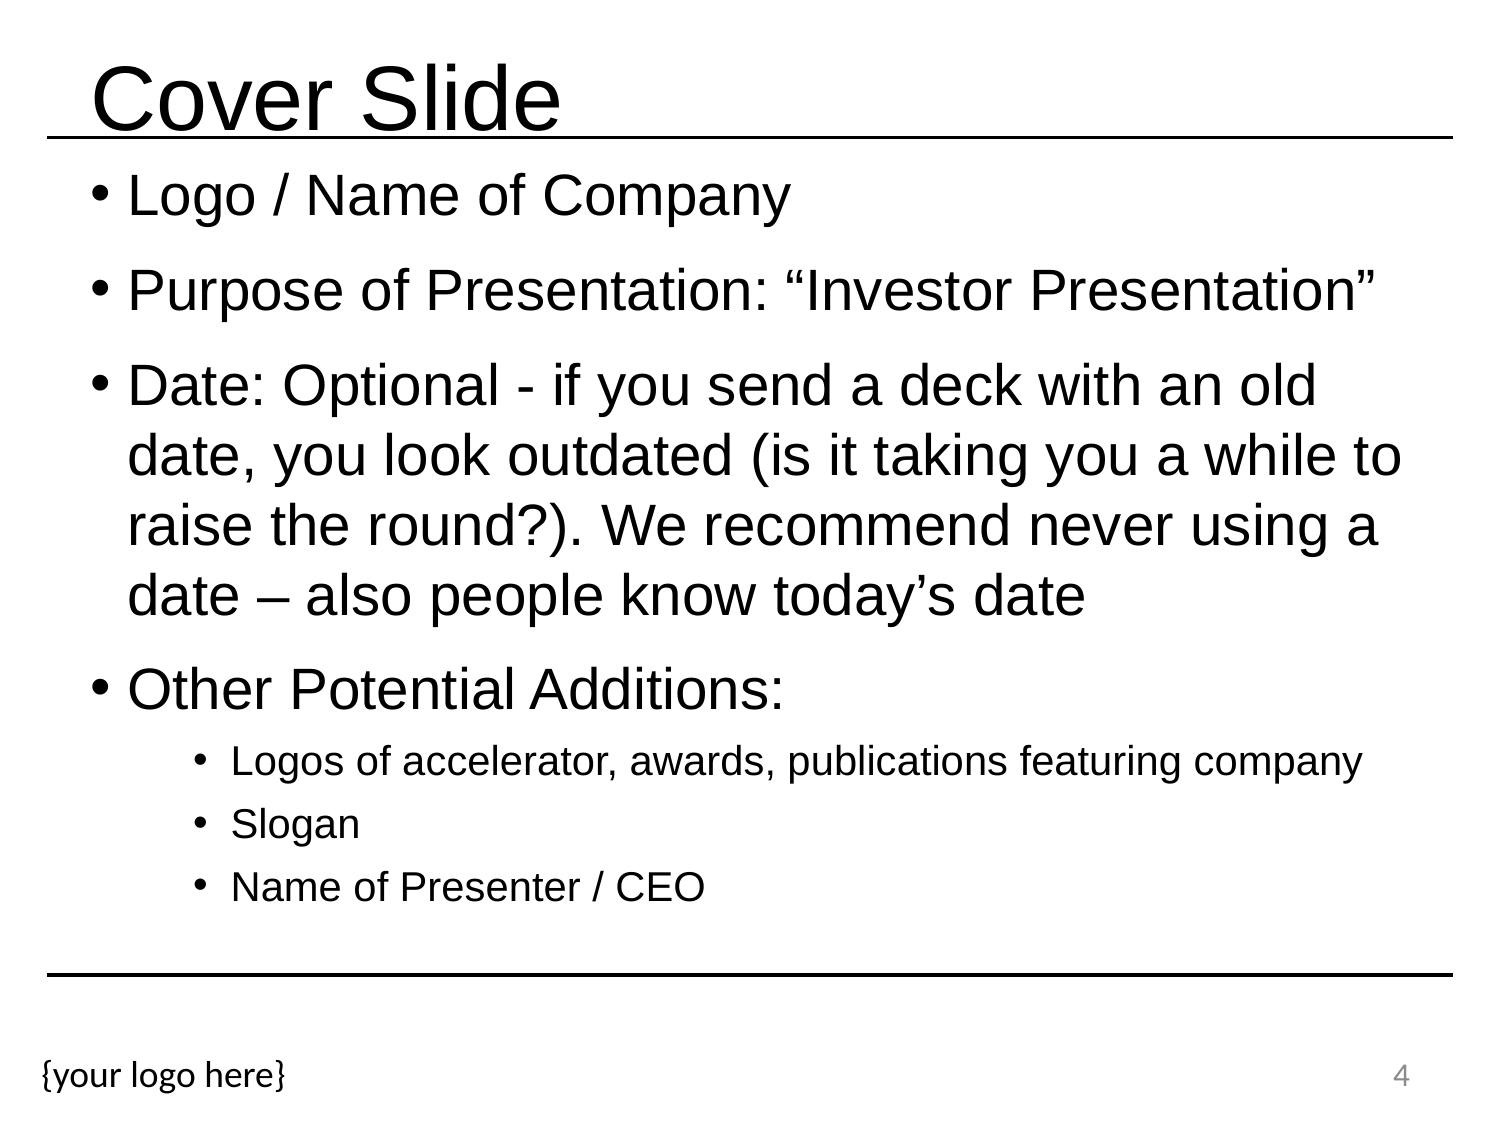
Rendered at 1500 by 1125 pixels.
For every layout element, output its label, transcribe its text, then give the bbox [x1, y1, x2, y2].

list Logo / Name of Company Purpose of Presentation: “Investor Presentation” Date: Optional - if you send a deck with an old date, you look outdated (is it taking you a while to raise the round?). We recommend never using a date – also people know today’s date Other Potential Additions: Logos of accelerator, awards, publications featuring company Slogan Name of Presenter / CEO [75, 149, 1450, 975]
title Cover Slide [75, 0, 1425, 149]
slide_number 4 [1074, 1042, 1425, 1103]
